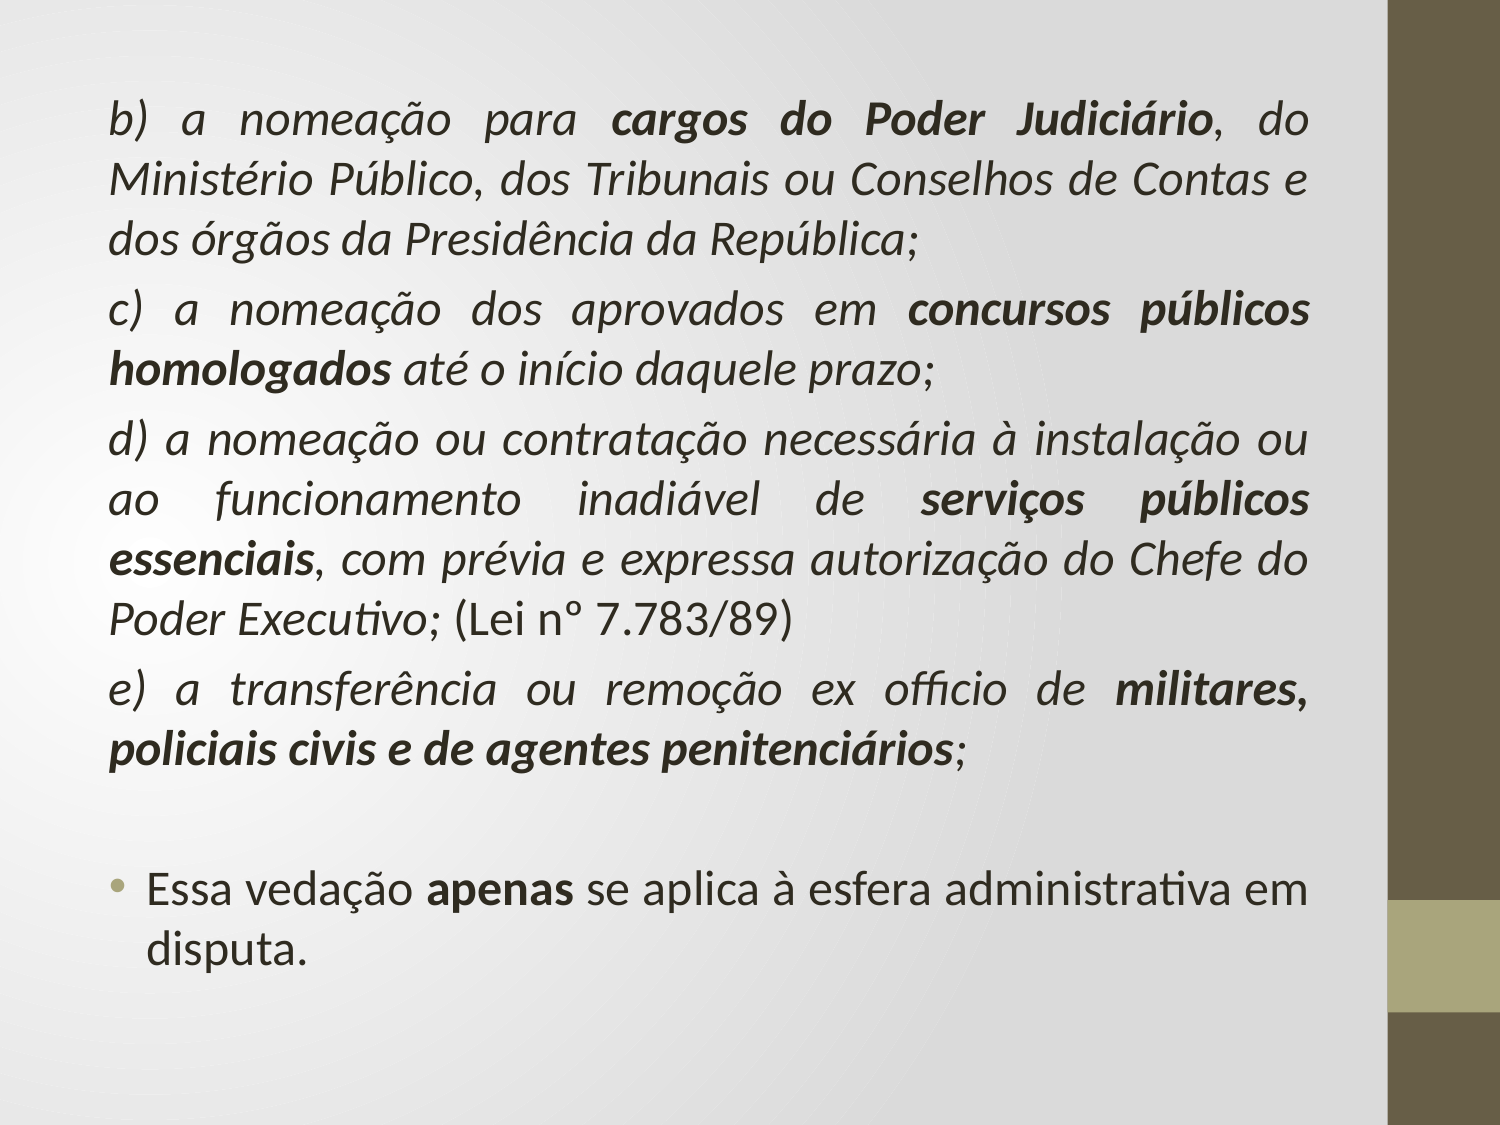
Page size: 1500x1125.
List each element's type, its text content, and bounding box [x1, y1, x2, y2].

list b) a nomeação para cargos do Poder Judiciário, do Ministério Público, dos Tribunais ou Conselhos de Contas e dos órgãos da Presidência da República; c) a nomeação dos aprovados em concursos públicos homologados até o início daquele prazo; d) a nomeação ou contratação necessária à instalação ou ao funcionamento inadiável de serviços públicos essenciais, com prévia e expressa autorização do Chefe do Poder Executivo; (Lei nº 7.783/89) e) a transferência ou remoção ex officio de militares, policiais civis e de agentes penitenciários; Essa vedação apenas se aplica à esfera administrativa em disputa. [75, 78, 1325, 1050]
